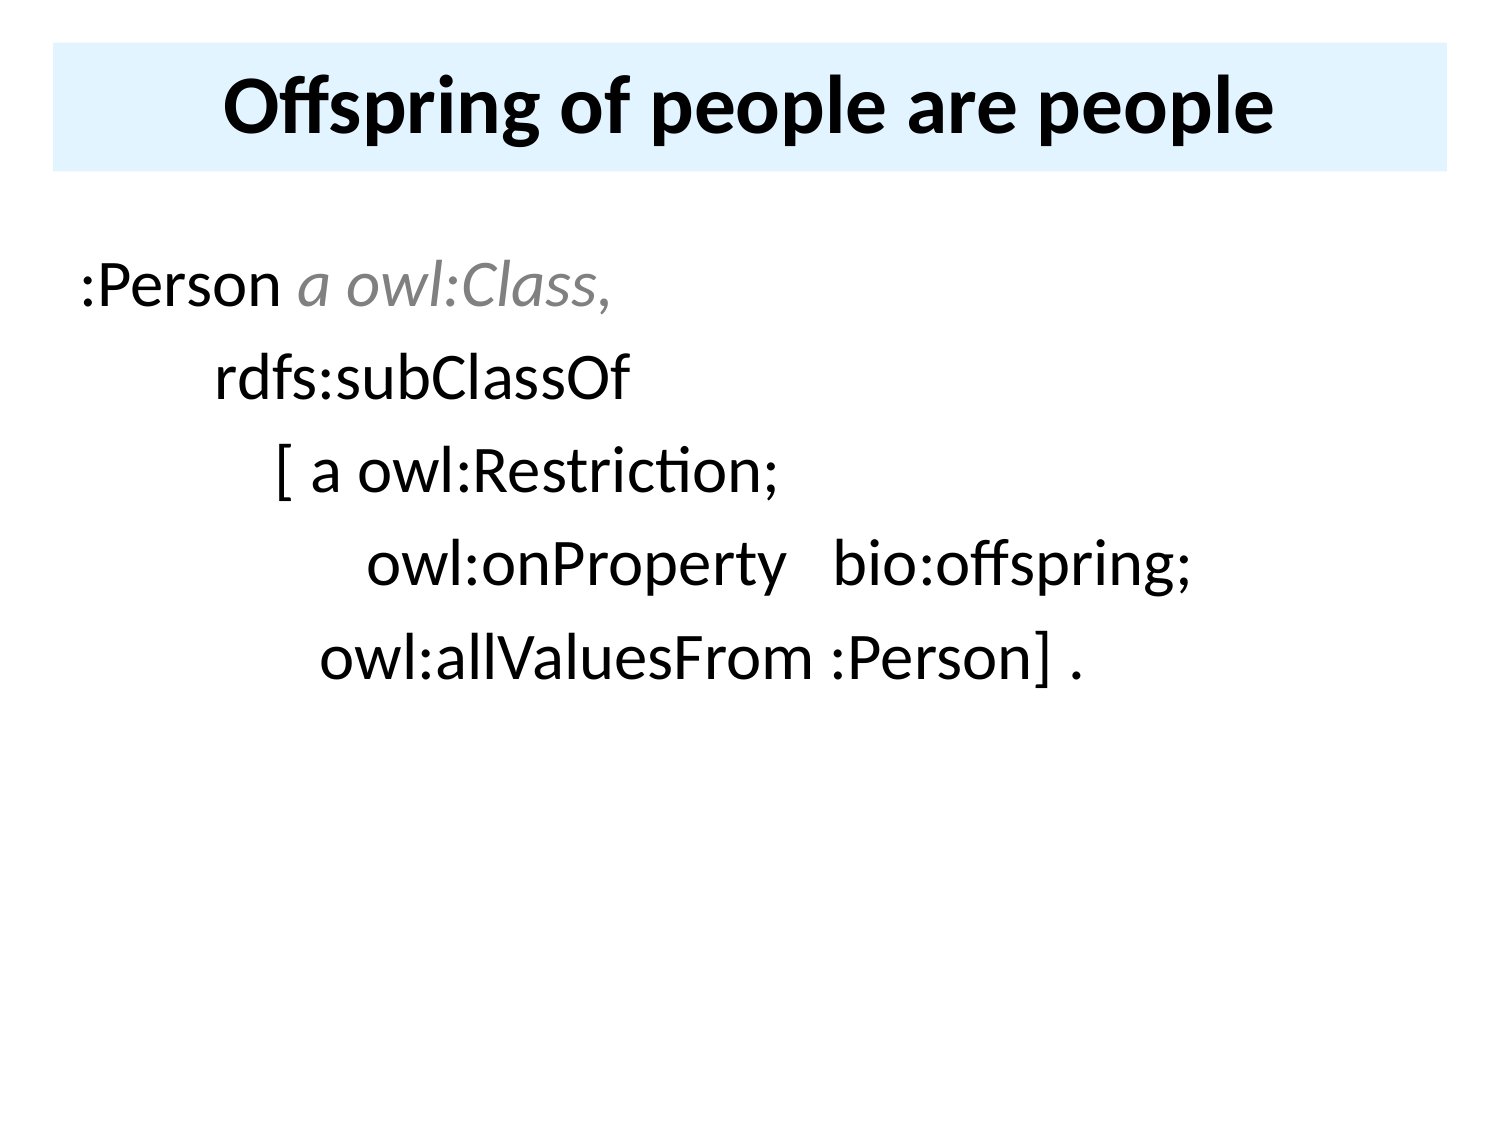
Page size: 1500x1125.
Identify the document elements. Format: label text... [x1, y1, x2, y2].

title Offspring of people are people [53, 42, 1447, 172]
list :Person a owl:Class, rdfs:subClassOf [ a owl:Restriction; owl:onProperty bio:offspring; owl:allValuesFrom :Person] . [64, 231, 1436, 1047]
